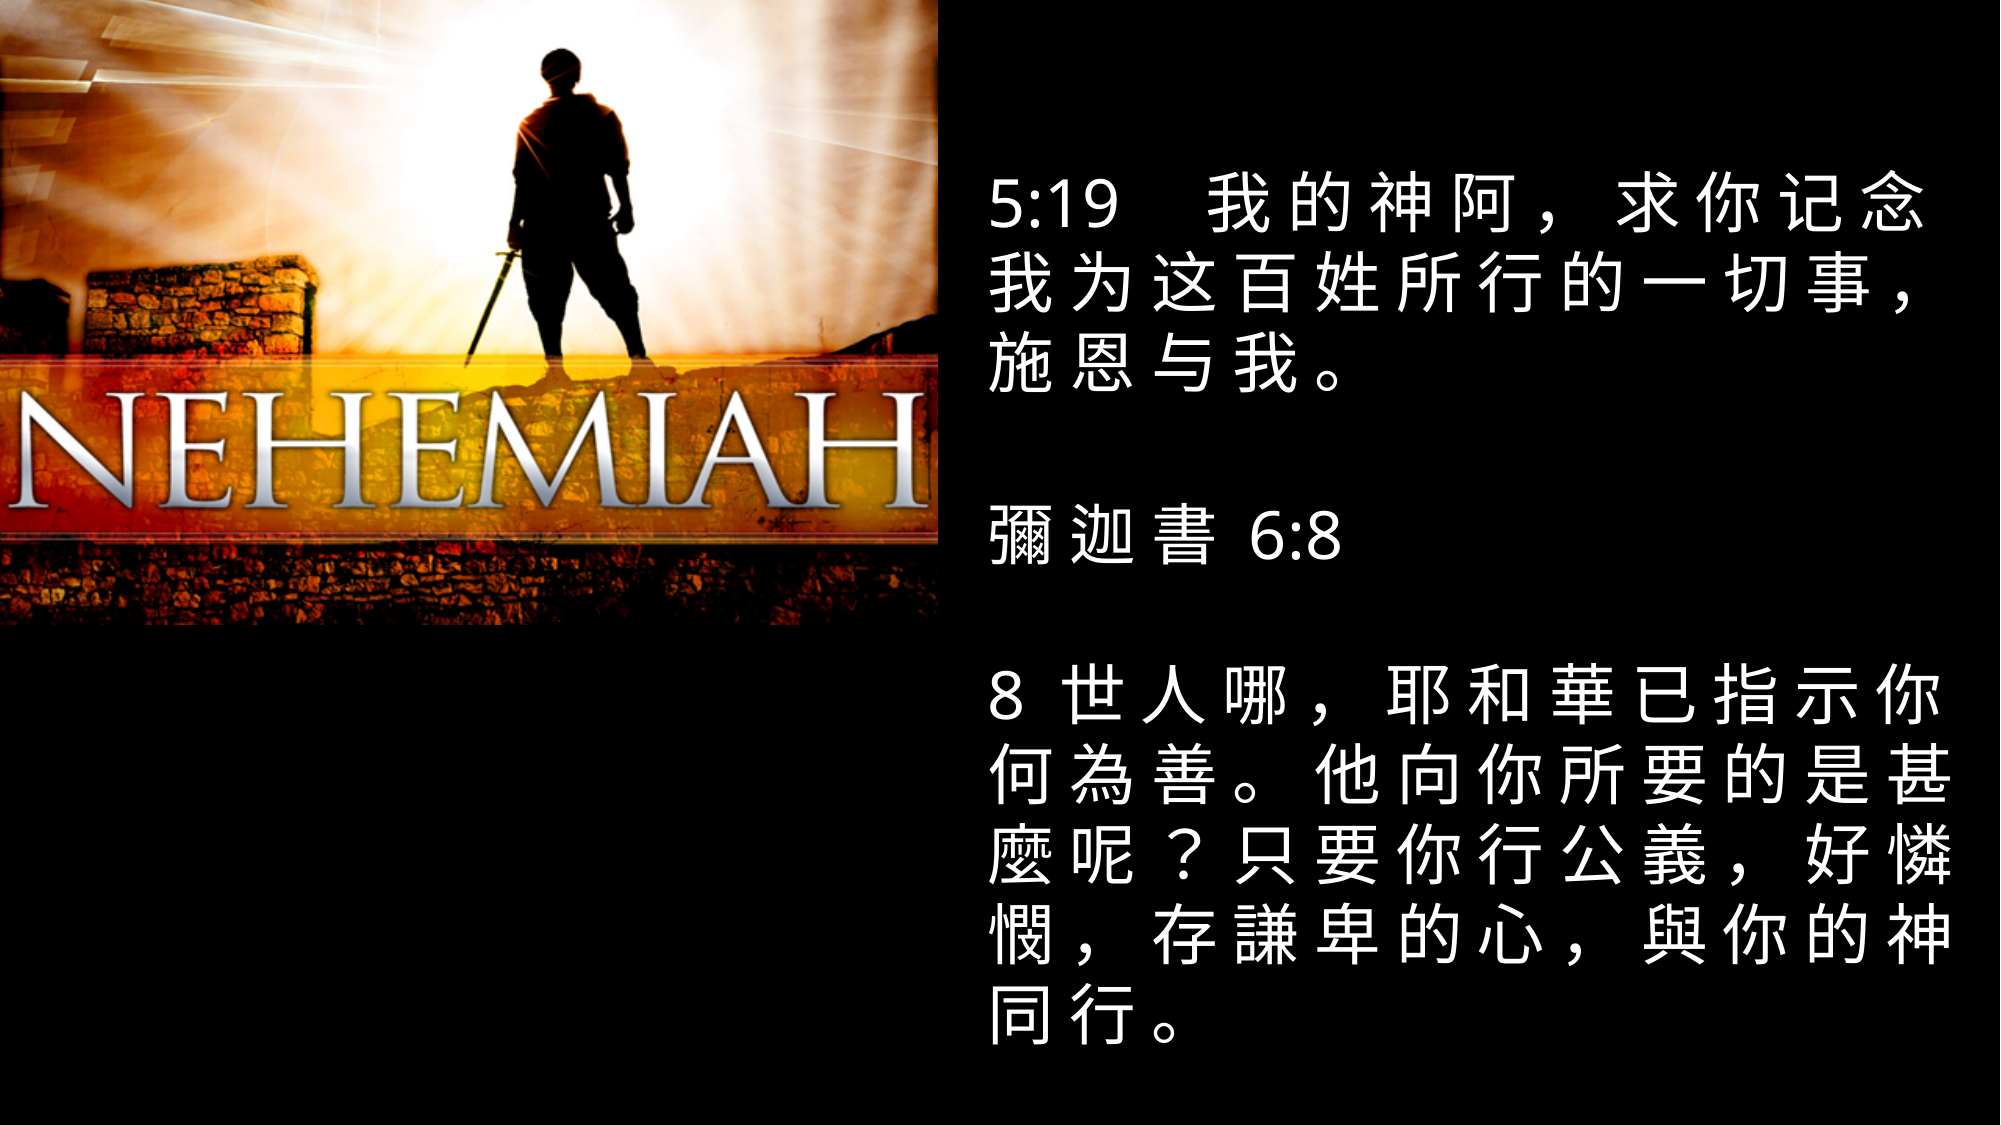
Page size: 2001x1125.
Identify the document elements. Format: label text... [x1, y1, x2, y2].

picture [0, 0, 938, 625]
text_box 5:19 我 的 神 阿 ， 求 你 记 念 我 为 这 百 姓 所 行 的 一 切 事 ， 施 恩 与 我 。 [973, 153, 1973, 405]
text_box 彌 迦 書 6:8 8 世 人 哪 ， 耶 和 華 已 指 示 你 何 為 善 。 他 向 你 所 要 的 是 甚 麼 呢 ？ 只 要 你 行 公 義 ， 好 憐 憫 ， 存 謙 卑 的 心 ， 與 你 的 神 同 行 。 [973, 405, 1973, 1061]
